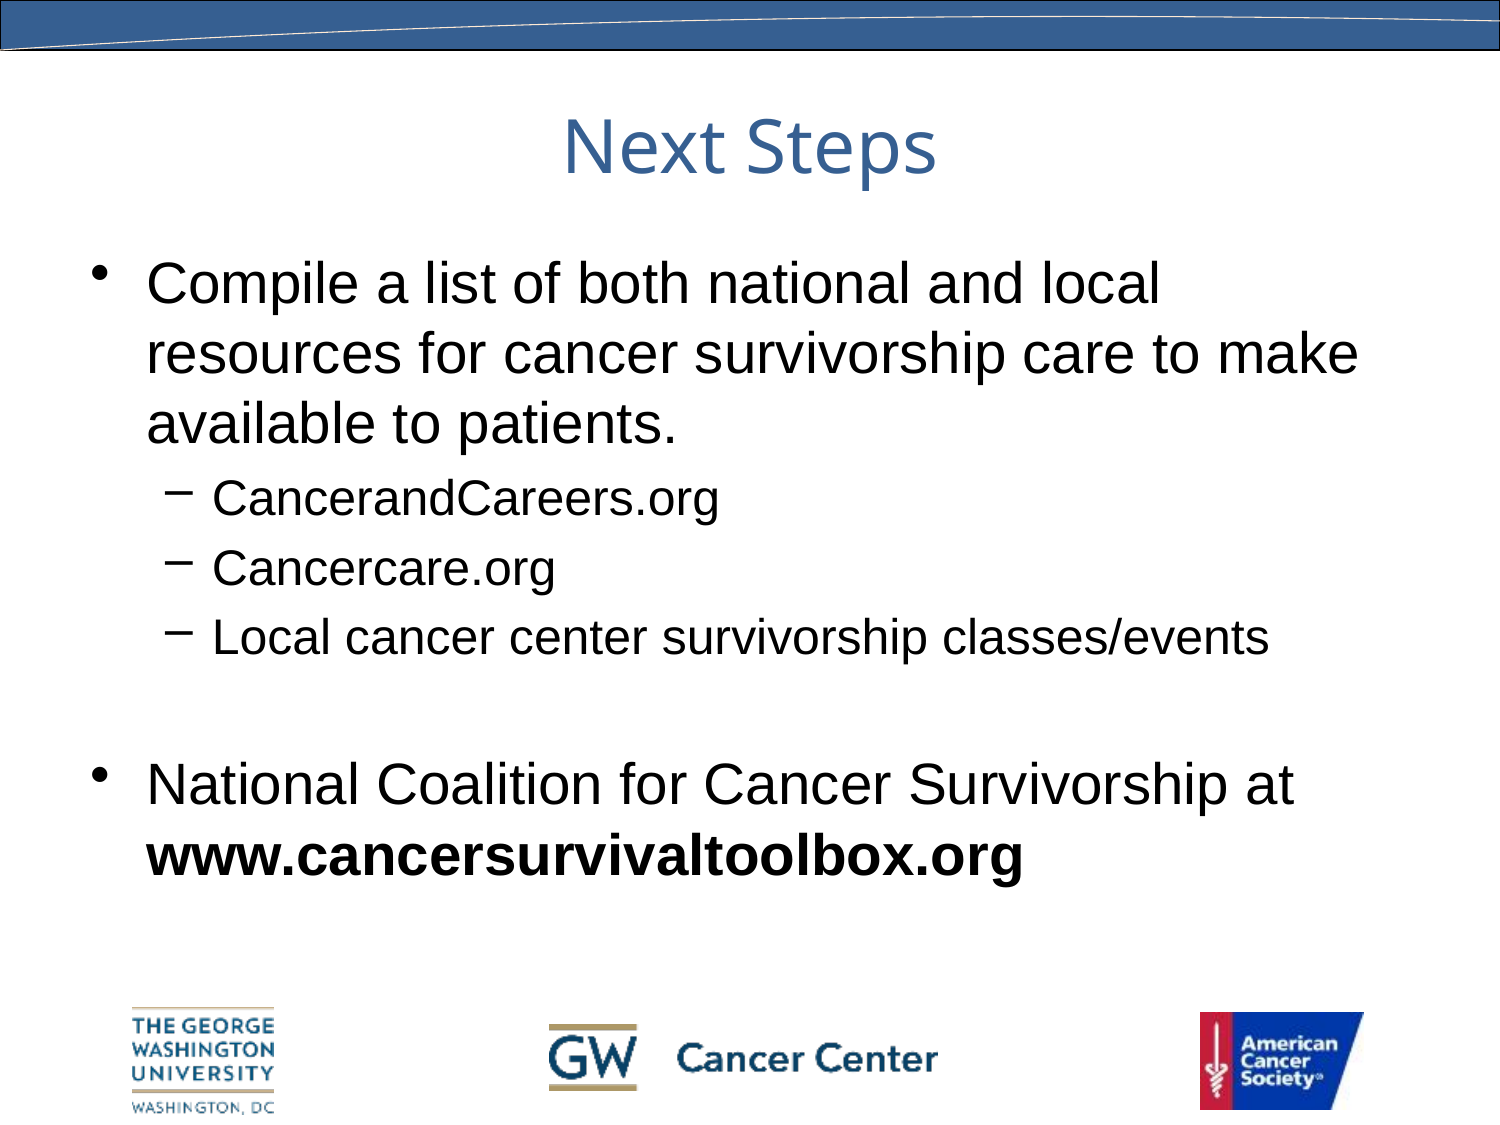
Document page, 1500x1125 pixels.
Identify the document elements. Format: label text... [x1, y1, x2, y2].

title Next Steps [75, 50, 1425, 237]
picture [549, 1024, 938, 1091]
list Compile a list of both national and local resources for cancer survivorship care to make available to patients. CancerandCareers.org Cancercare.org Local cancer center survivorship classes/events National Coalition for Cancer Survivorship at www.cancersurvivaltoolbox.org [75, 237, 1425, 938]
picture [132, 1007, 274, 1115]
picture [1200, 1012, 1364, 1110]
